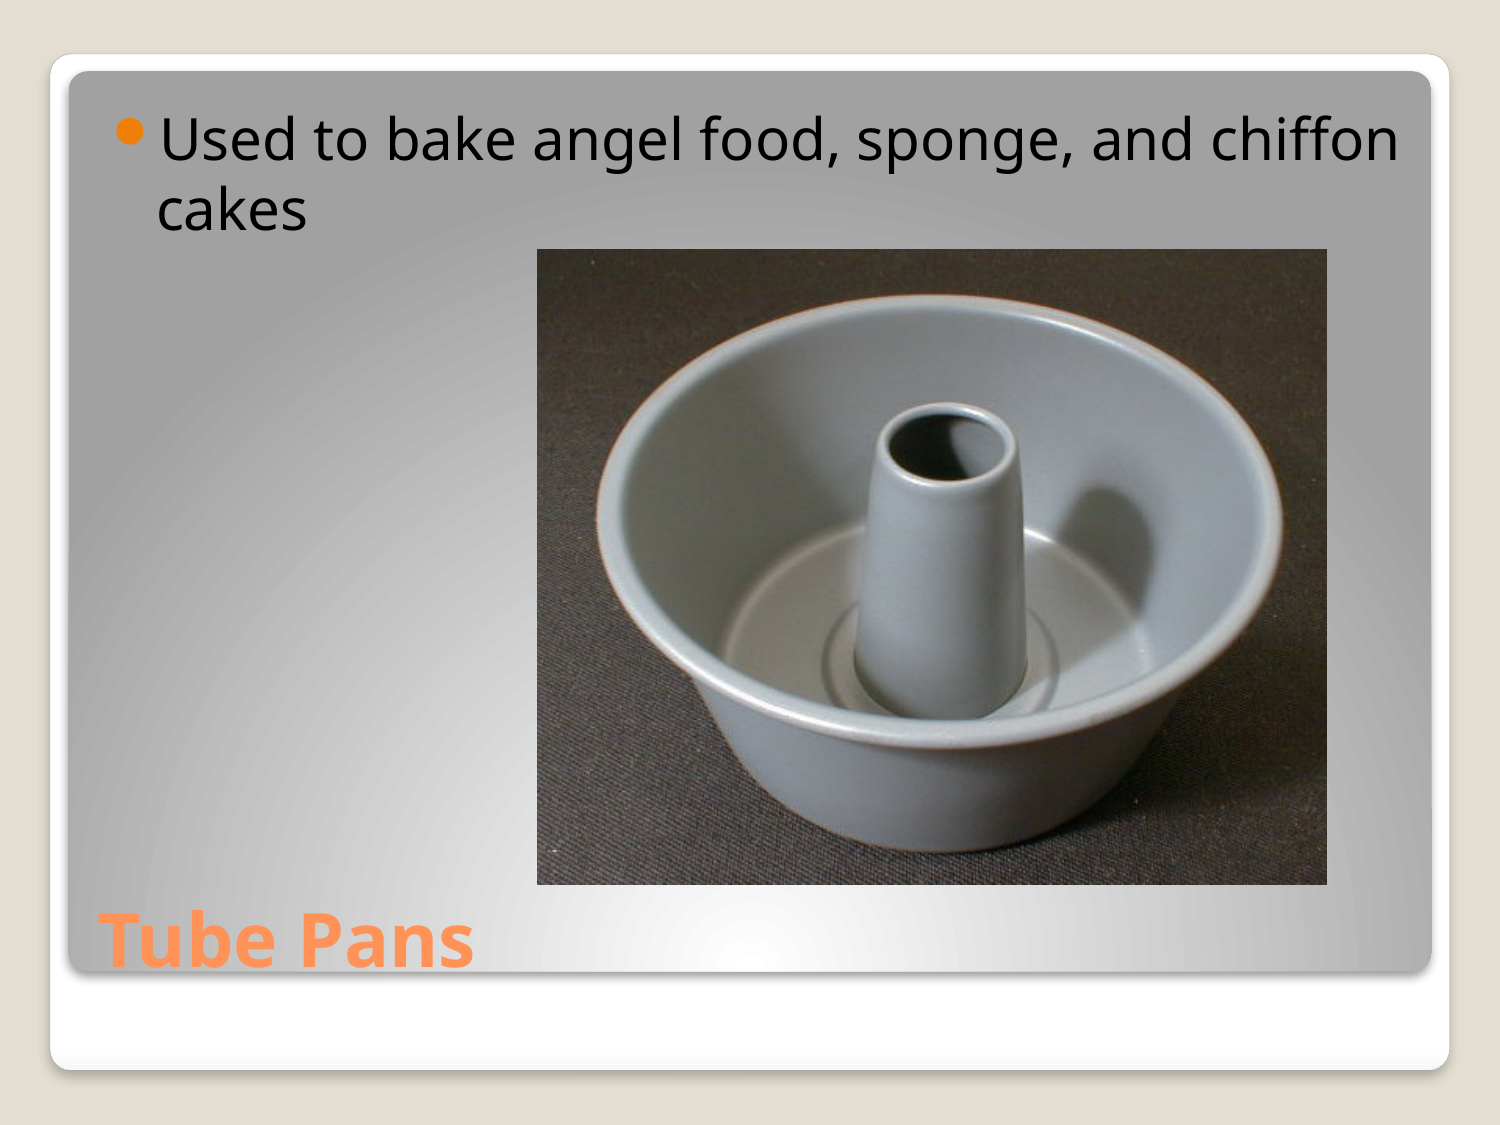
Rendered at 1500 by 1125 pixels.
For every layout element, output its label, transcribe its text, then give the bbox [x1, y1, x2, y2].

picture [537, 249, 1327, 885]
title Tube Pans [82, 817, 1425, 990]
list Used to bake angel food, sponge, and chiffon cakes [82, 86, 1425, 774]
